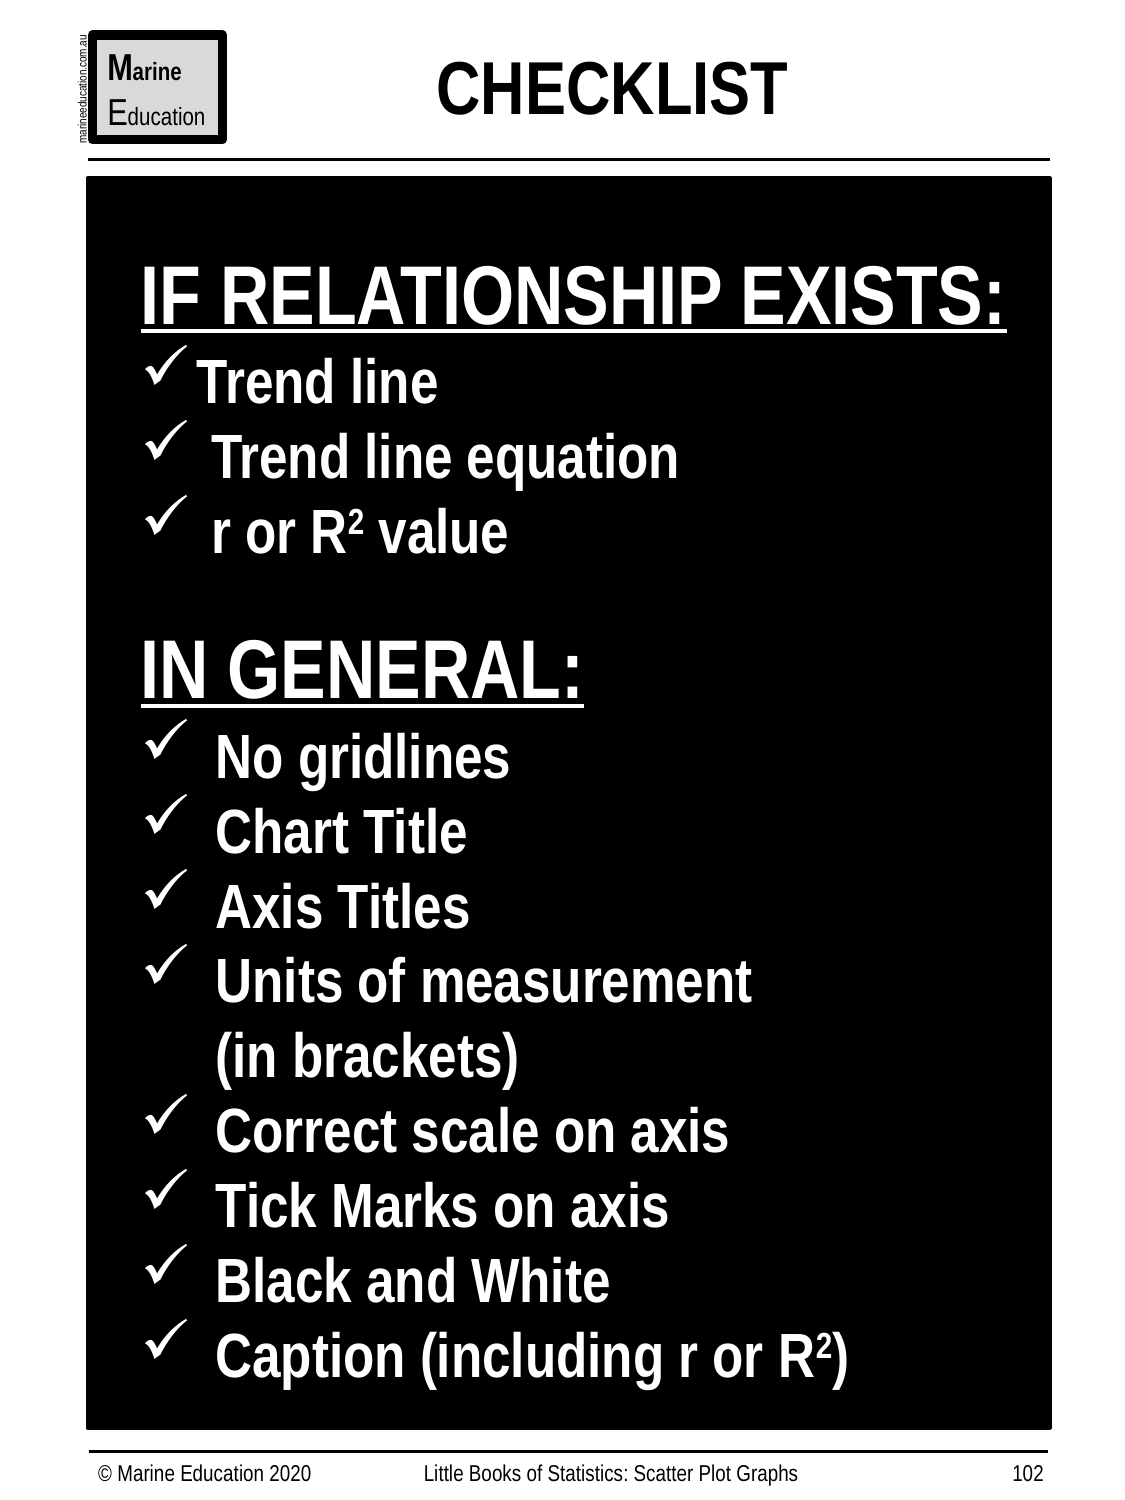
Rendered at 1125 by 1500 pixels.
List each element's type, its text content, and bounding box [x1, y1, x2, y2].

text_box [86, 176, 1052, 1430]
text_box Little Books of Statistics: Scatter Plot Graphs [445, 1460, 850, 1494]
text_box © Marine Education 2020 [83, 1451, 445, 1500]
text_box Marine Education [97, 35, 223, 140]
text_box IF RELATIONSHIP EXISTS: Trend line Trend line equation r or R2 value IN GENERAL: No gridlines Chart Title Axis Titles Units of measurement (in brackets) Correct scale on axis Tick Marks on axis Black and White Caption (including r or R2) [125, 183, 1059, 1398]
text_box 102 [900, 1451, 1059, 1494]
text_box CHECKLIST [267, 32, 958, 138]
text_box marineeducation.com.au [67, 0, 97, 159]
